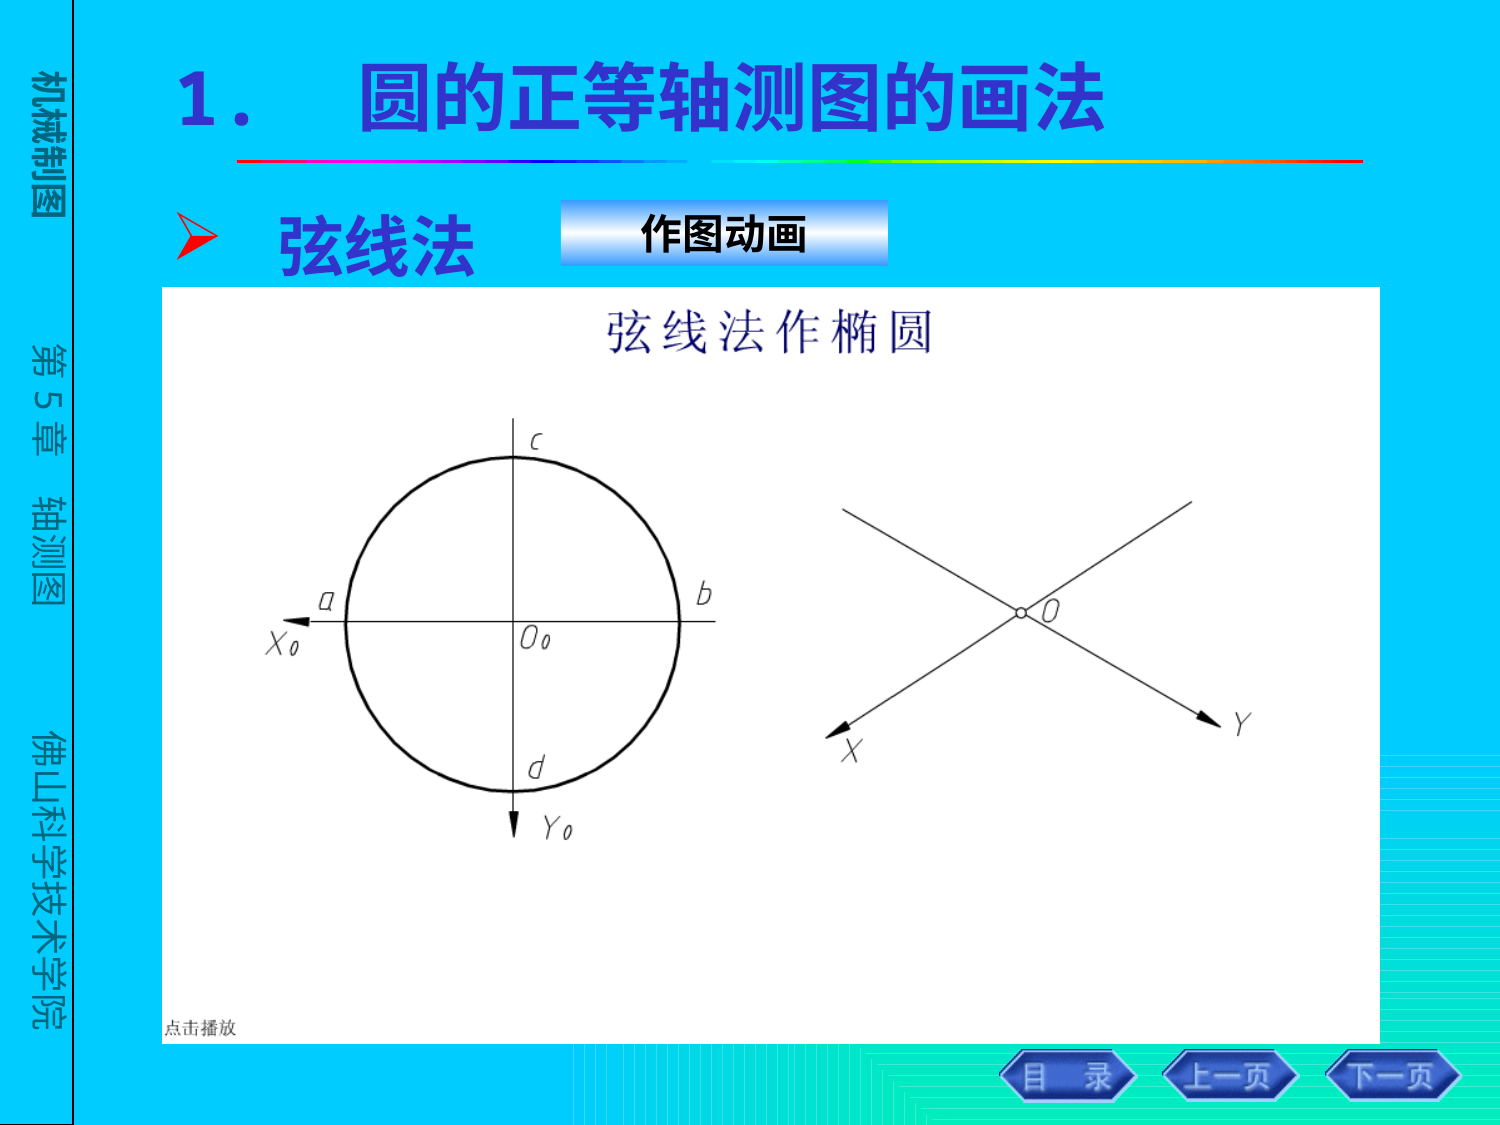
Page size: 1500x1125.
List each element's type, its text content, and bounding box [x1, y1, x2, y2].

text_box 弦线法 [171, 184, 679, 285]
picture [999, 1049, 1138, 1103]
picture [1325, 1049, 1463, 1102]
text_box 1. 圆的正等轴测图的画法 [159, 42, 1388, 173]
picture [163, 288, 1380, 1044]
text_box 作图动画 [560, 200, 888, 266]
picture [1162, 1049, 1300, 1102]
